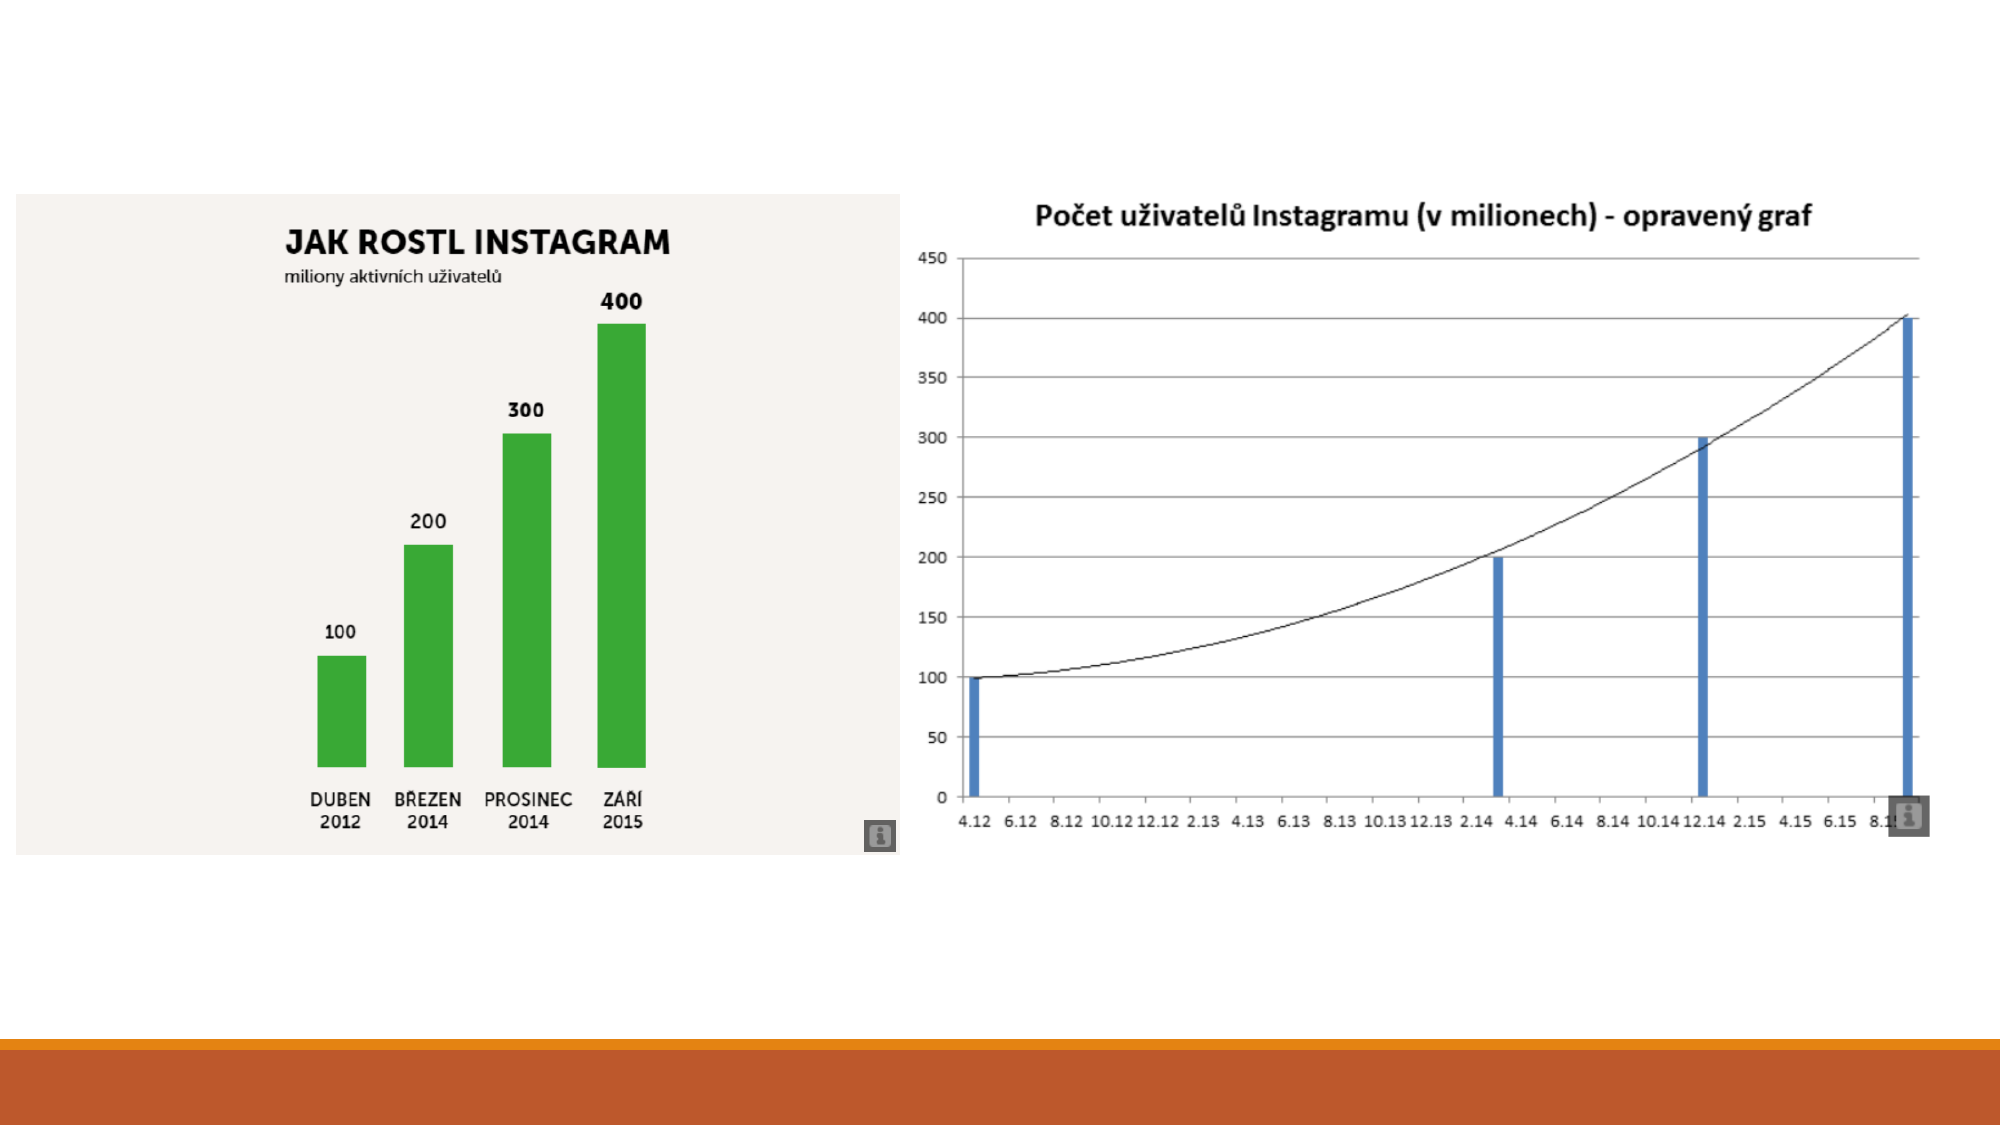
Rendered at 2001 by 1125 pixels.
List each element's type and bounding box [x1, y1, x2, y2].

picture [899, 193, 1953, 857]
list [16, 193, 898, 855]
